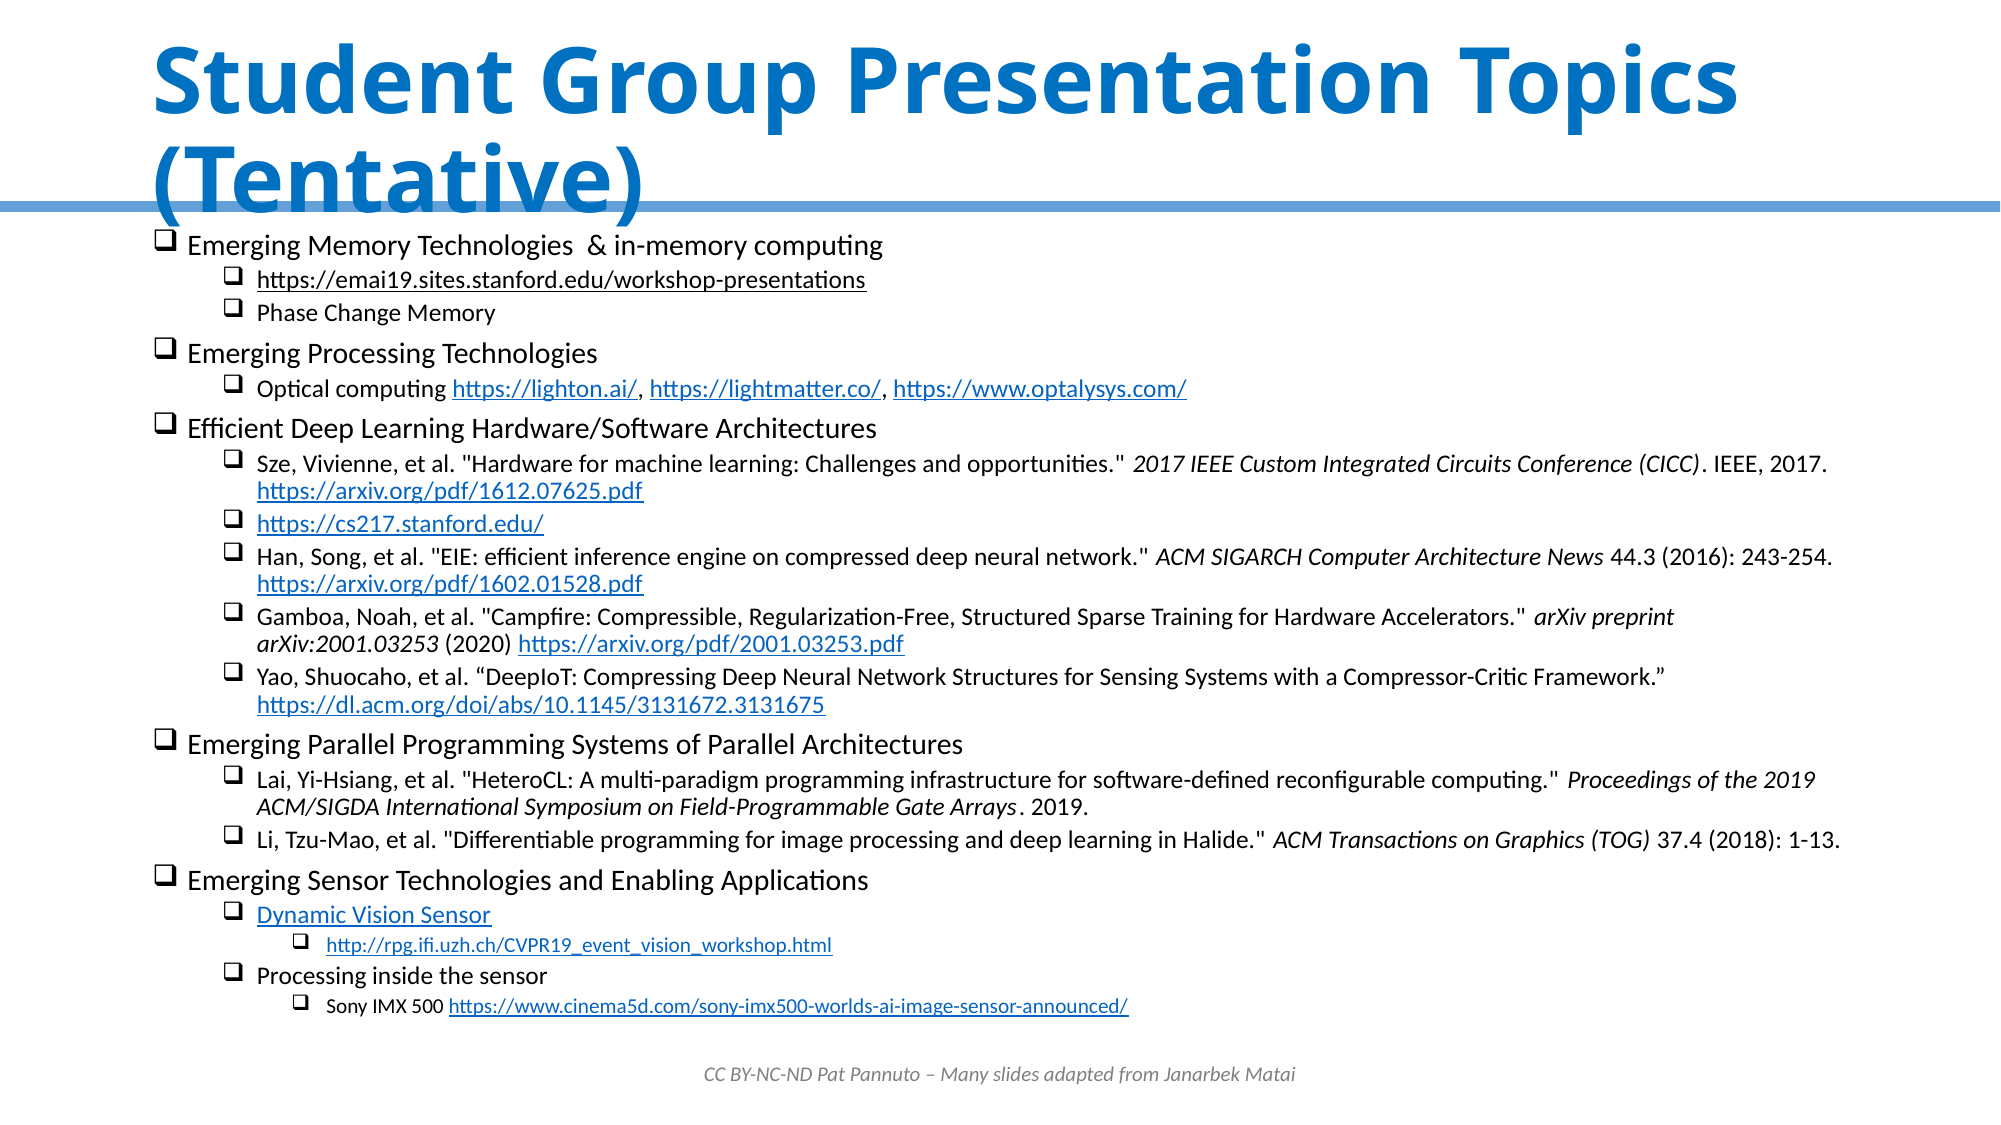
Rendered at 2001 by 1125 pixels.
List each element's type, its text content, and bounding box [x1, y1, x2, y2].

text_box [292, 207, 304, 212]
text_box [487, 207, 499, 212]
title Student Group Presentation Topics (Tentative) [137, 59, 1863, 207]
text_box [324, 207, 337, 212]
text_box [452, 207, 475, 212]
list Emerging Memory Technologies & in-memory computing https://emai19.sites.stanford.edu/workshop-presentations Phase Change Memory Emerging Processing Technologies Optical computing https://lighton.ai/, https://lightmatter.co/, https://www.optalysys.com/ Efficient Deep Learning Hardware/Software Architectures Sze, Vivienne, et al. "Hardware for machine learning: Challenges and opportunities." 2017 IEEE Custom Integrated Circuits Conference (CICC). IEEE, 2017. https://arxiv.org/pdf/1612.07625.pdf https://cs217.stanford.edu/ Han, Song, et al. "EIE: efficient inference engine on compressed deep neural network." ACM SIGARCH Computer Architecture News 44.3 (2016): 243-254. https://arxiv.org/pdf/1602.01528.pdf Gamboa, Noah, et al. "Campfire: Compressible, Regularization-Free, Structured Sparse Training for Hardware Accelerators." arXiv preprint arXiv:2001.03253 (2020) https://arxiv.org/pdf/2001.03253.pdf Yao, Shuocaho, et al. “DeepIoT: Compressing Deep Neural Network Structures for Sensing Systems with a Compressor-Critic Framework.” https://dl.acm.org/doi/abs/10.1145/3131672.3131675 Emerging Parallel Programming Systems of Parallel Architectures Lai, Yi-Hsiang, et al. "HeteroCL: A multi-paradigm programming infrastructure for software-defined reconfigurable computing." Proceedings of the 2019 ACM/SIGDA International Symposium on Field-Programmable Gate Arrays. 2019. Li, Tzu-Mao, et al. "Differentiable programming for image processing and deep learning in Halide." ACM Transactions on Graphics (TOG) 37.4 (2018): 1-13. Emerging Sensor Technologies and Enabling Applications Dynamic Vision Sensor http://rpg.ifi.uzh.ch/CVPR19_event_vision_workshop.html Processing inside the sensor Sony IMX 500 https://www.cinema5d.com/sony-imx500-worlds-ai-image-sensor-announced/ [137, 222, 1863, 1066]
text_box [625, 207, 637, 212]
text_box [525, 207, 541, 212]
text_box [203, 207, 216, 212]
text_box [422, 207, 432, 212]
text_box [244, 207, 277, 212]
footer CC BY-NC-ND Pat Pannuto – Many slides adapted from Janarbek Matai [662, 1042, 1338, 1103]
text_box [357, 207, 380, 212]
text_box [573, 207, 606, 212]
text_box [392, 207, 417, 212]
text_box [160, 207, 171, 212]
